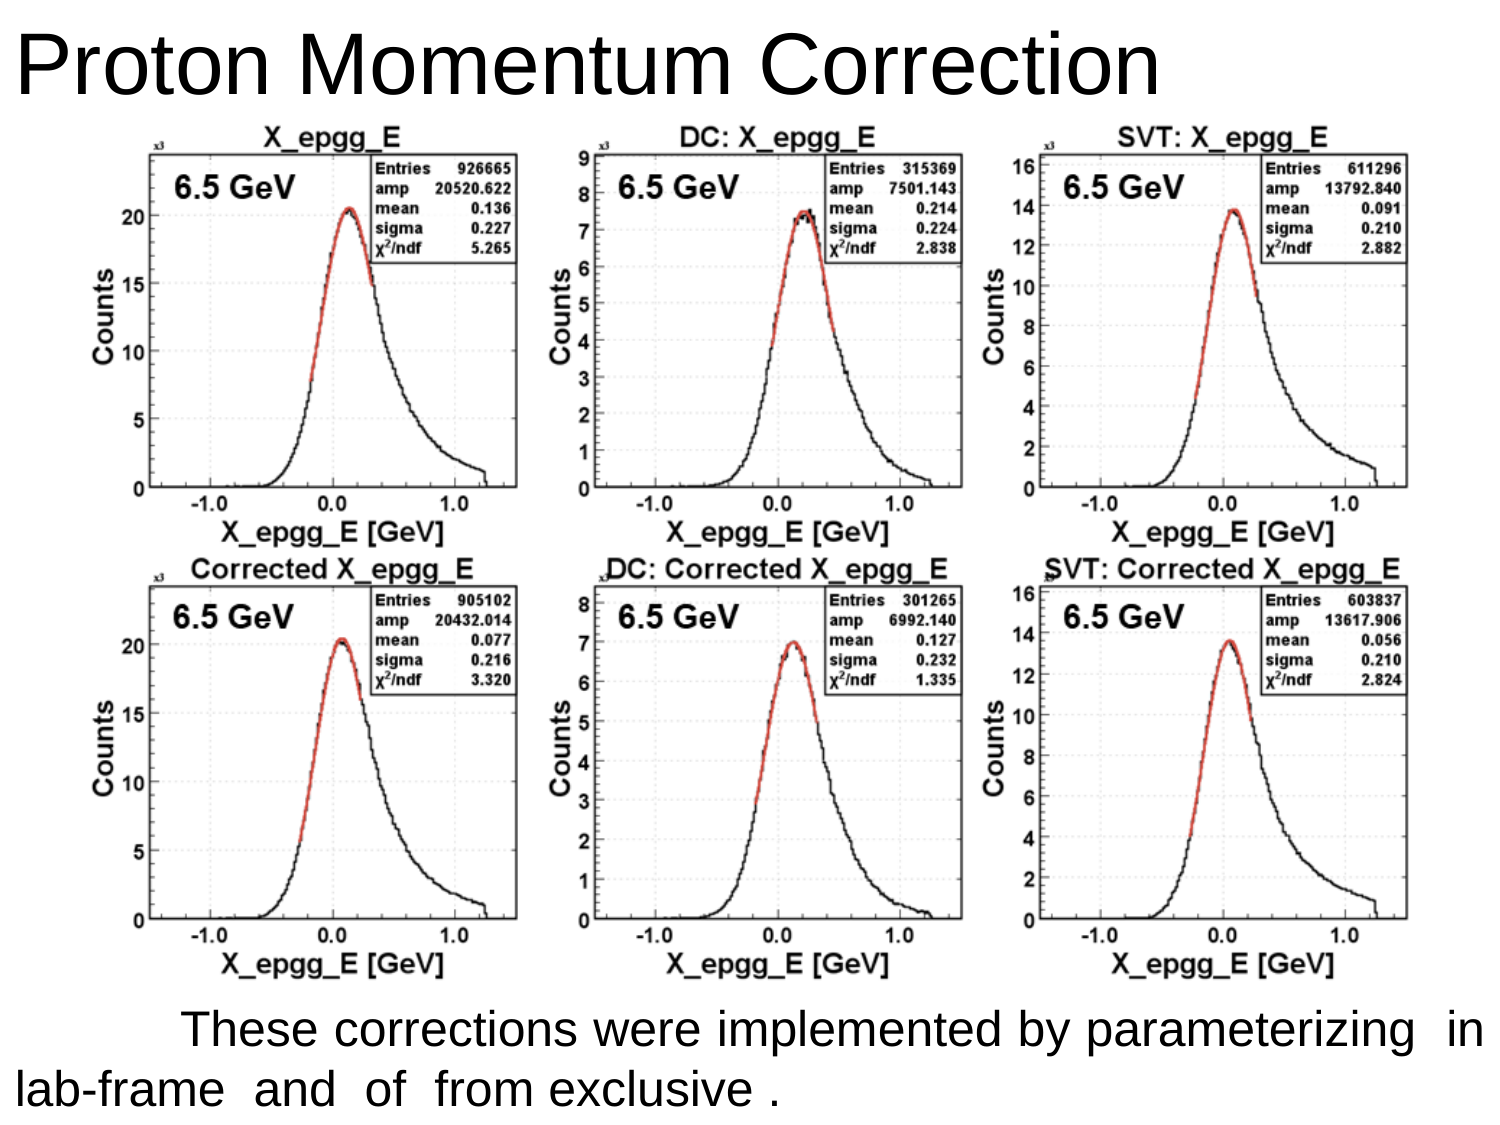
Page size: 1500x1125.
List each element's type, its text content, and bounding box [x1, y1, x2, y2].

text_box Proton Momentum Correction [0, 0, 1500, 120]
picture [80, 121, 1420, 989]
